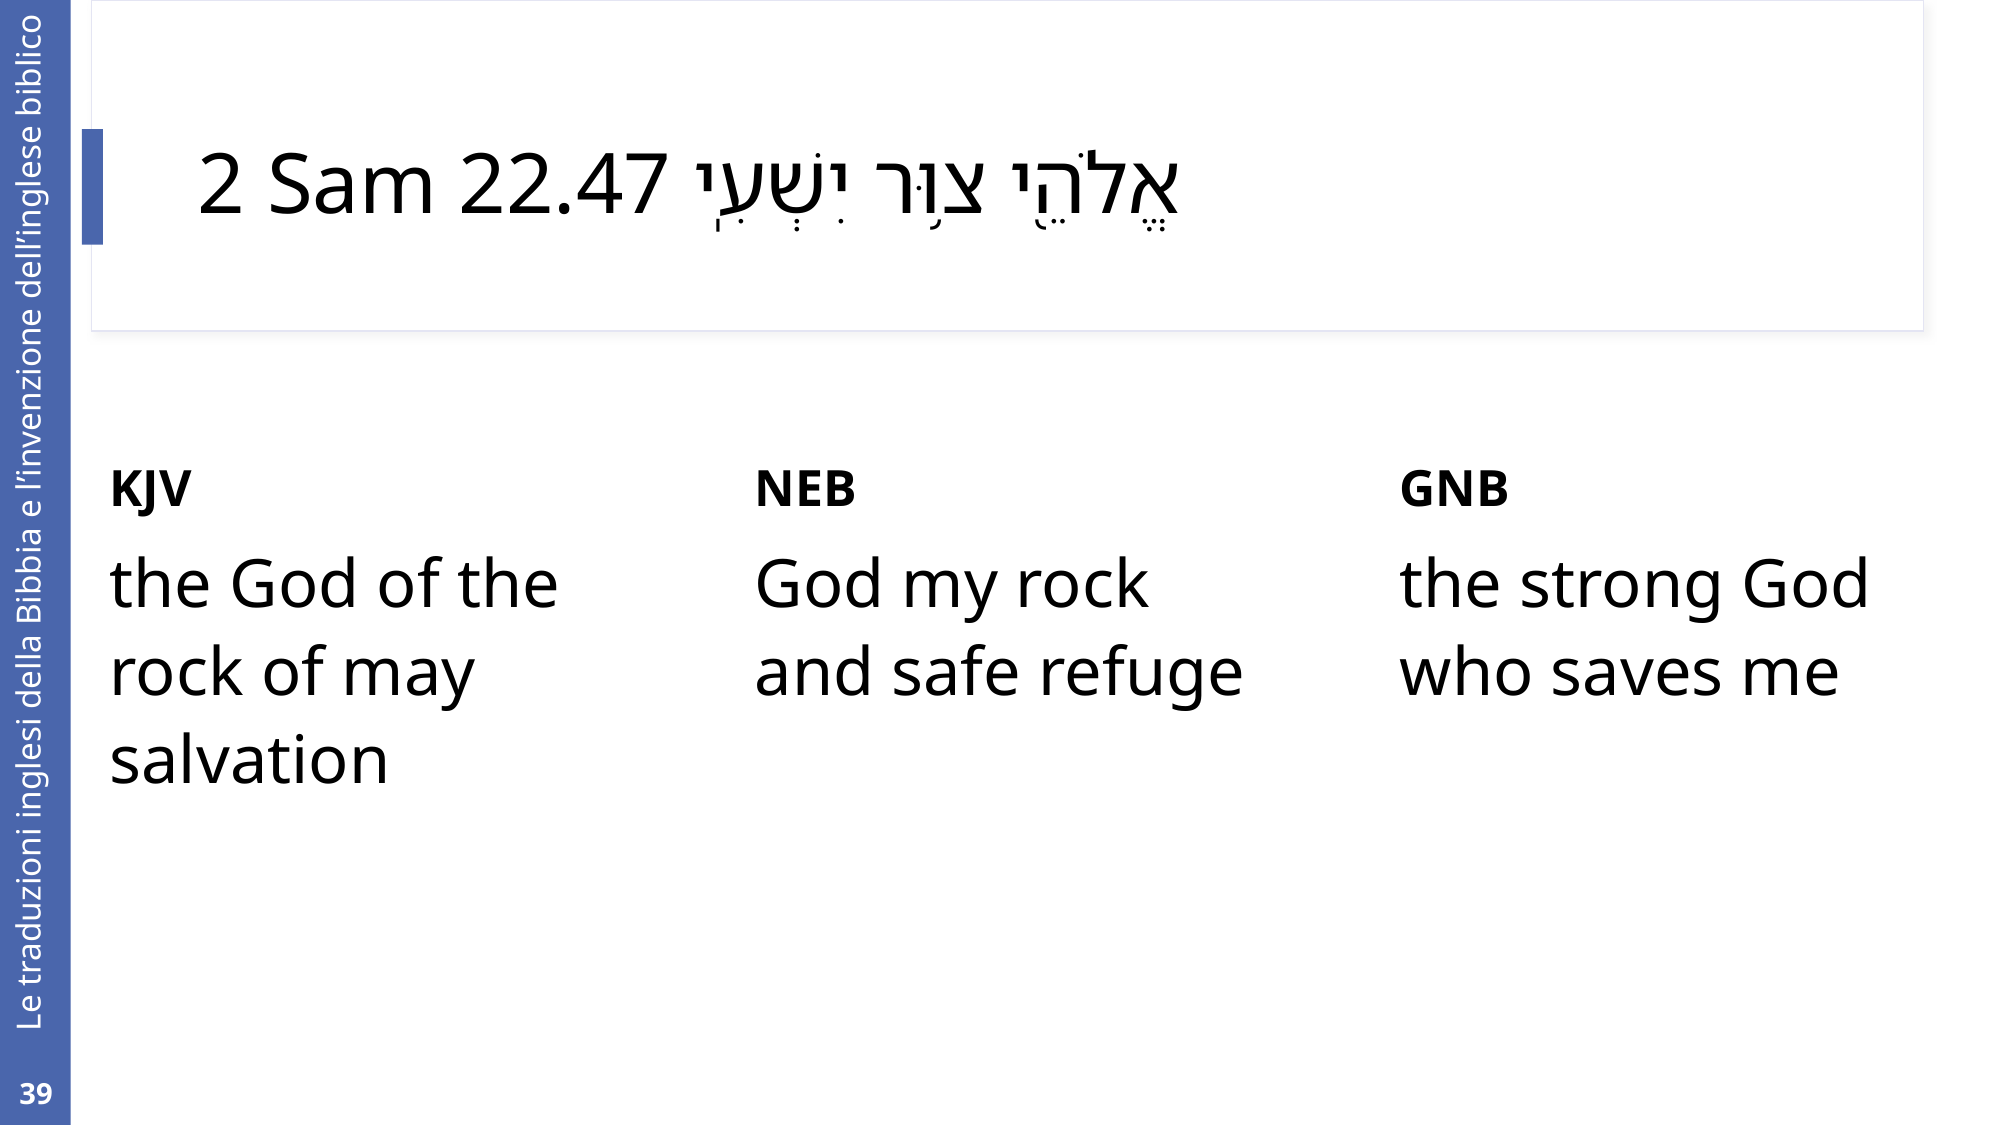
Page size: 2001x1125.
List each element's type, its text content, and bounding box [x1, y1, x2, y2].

list NEB [739, 389, 1280, 525]
title 2 Sam 22.47 אֱלֹהֵ֖י צ֥וּר יִשְׁעִֽי [183, 90, 1851, 284]
list God my rock and safe refuge [739, 525, 1280, 1013]
list KJV [94, 389, 635, 525]
list GNB [1384, 389, 1925, 525]
list the God of the rock of may salvation [94, 525, 635, 1013]
list the strong God who saves me [1384, 525, 1925, 1013]
